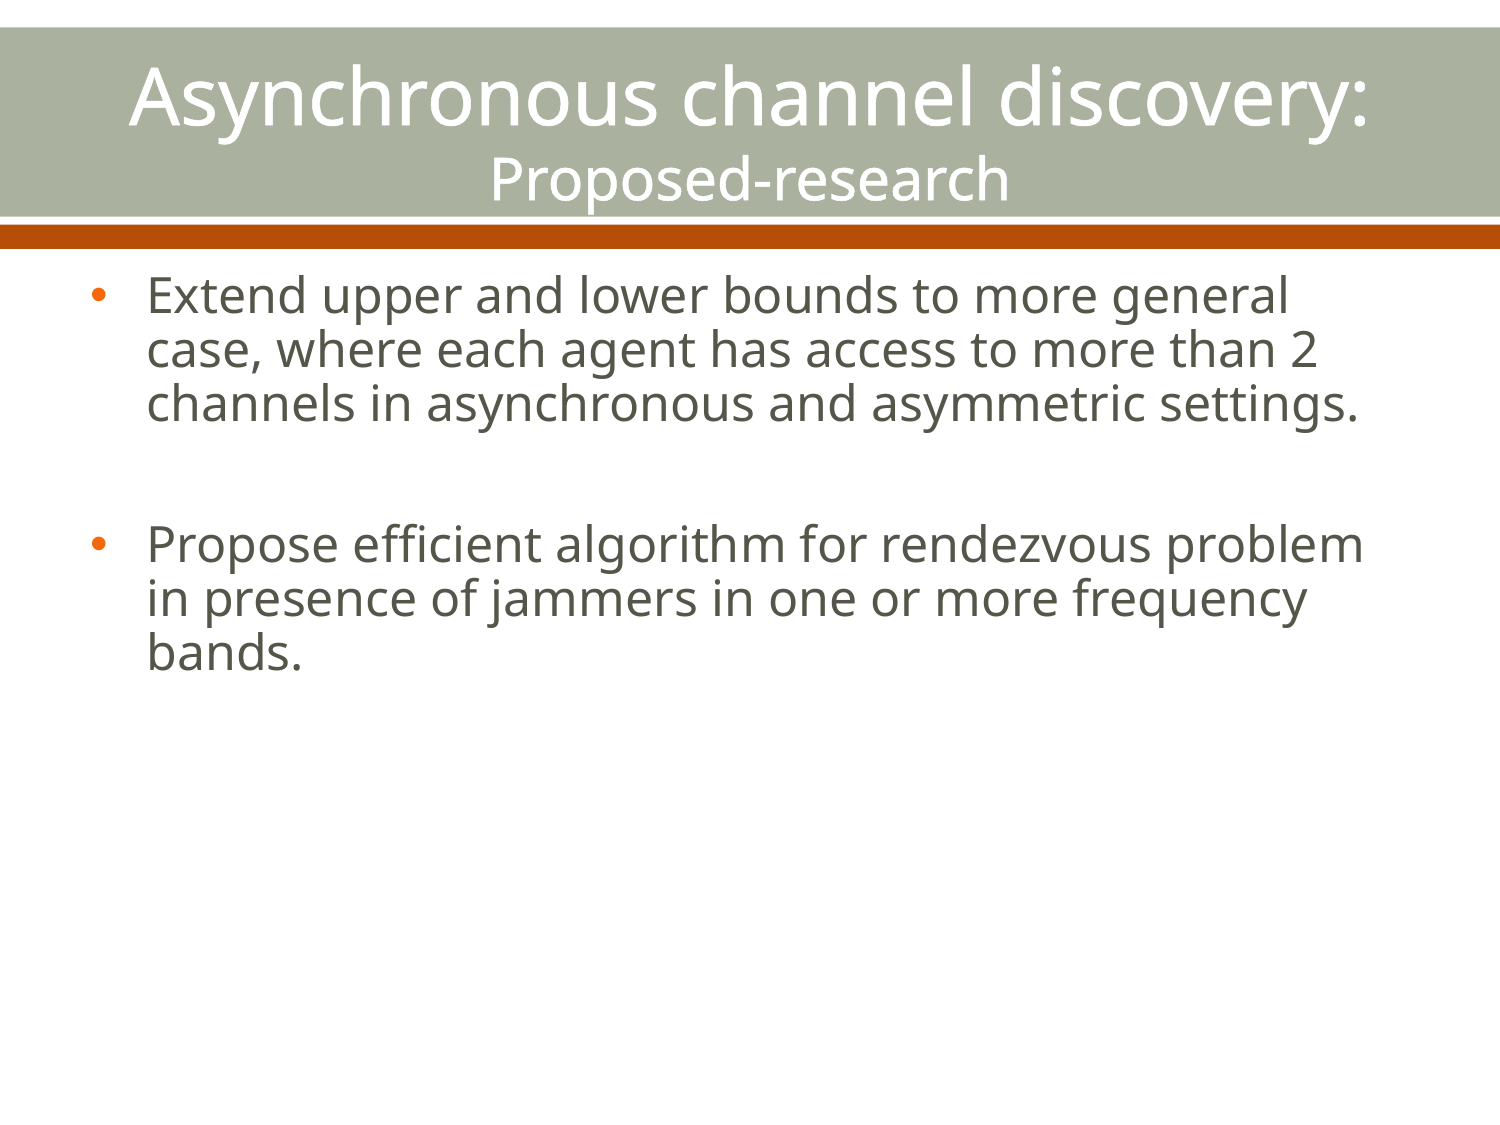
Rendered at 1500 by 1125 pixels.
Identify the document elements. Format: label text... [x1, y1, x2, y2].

list Extend upper and lower bounds to more general case, where each agent has access to more than 2 channels in asynchronous and asymmetric settings. Propose efficient algorithm for rendezvous problem in presence of jammers in one or more frequency bands. [75, 262, 1425, 1005]
title Asynchronous channel discovery: Proposed-research [37, 37, 1463, 220]
